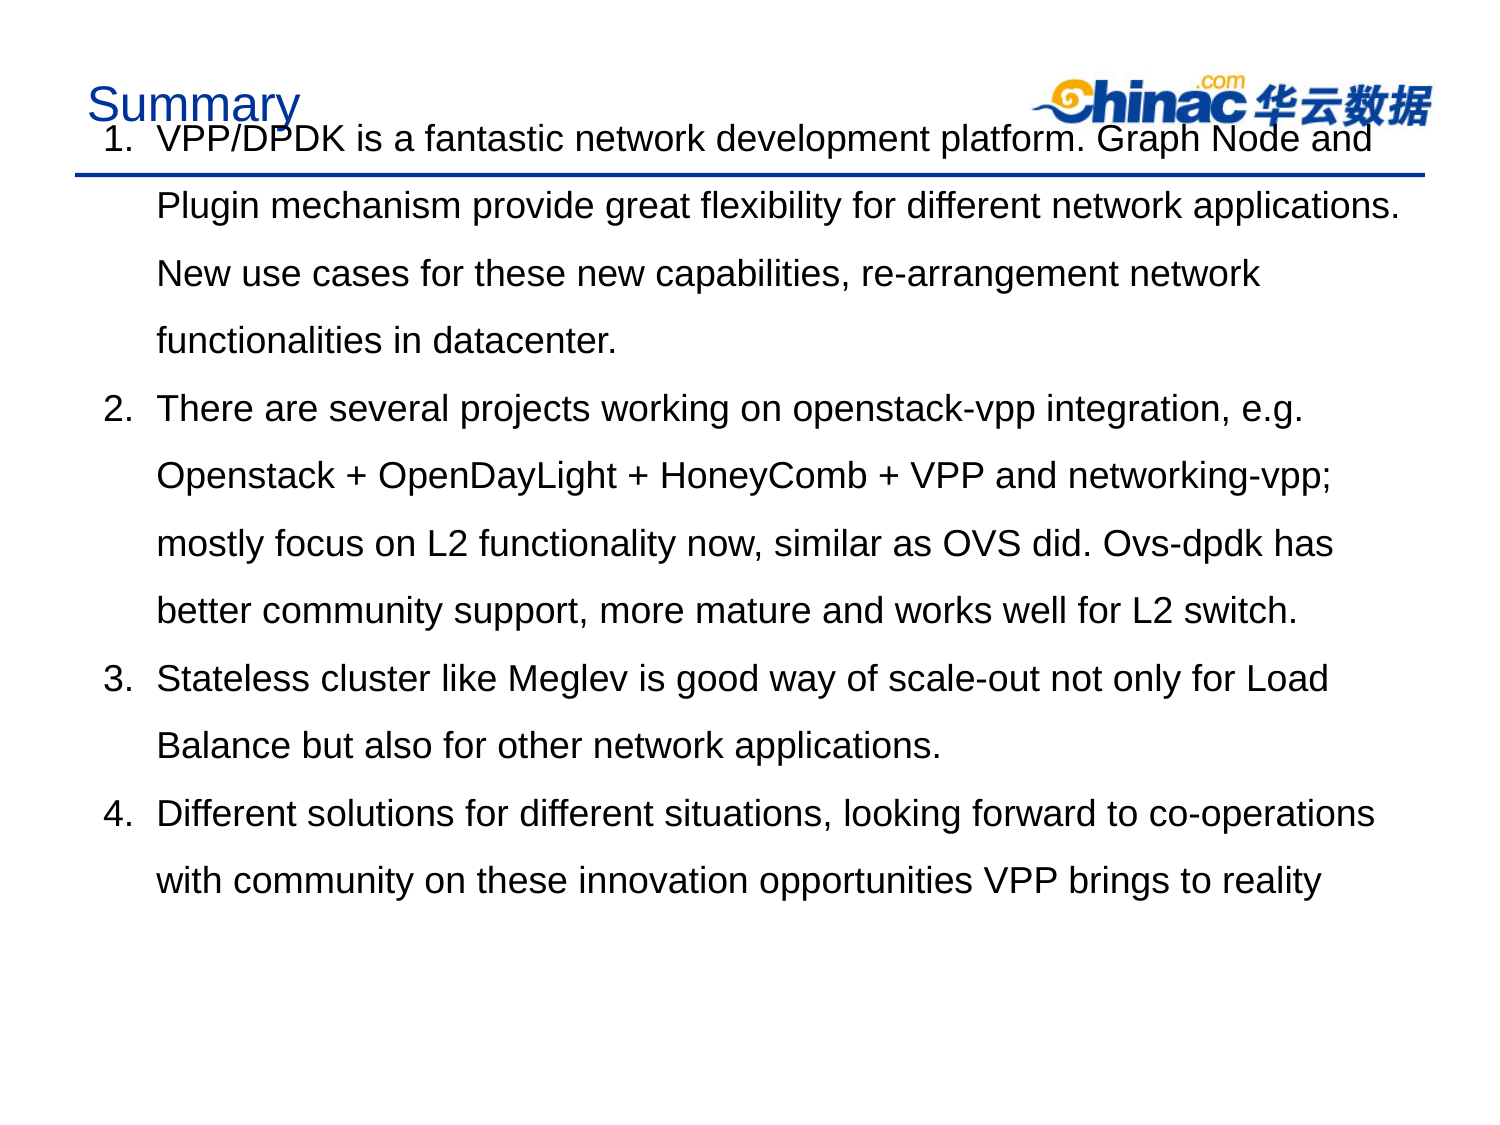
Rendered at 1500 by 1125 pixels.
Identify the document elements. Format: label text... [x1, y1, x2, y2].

title Summary [71, 42, 1422, 161]
list VPP/DPDK is a fantastic network development platform. Graph Node and Plugin mechanism provide great flexibility for different network applications. New use cases for these new capabilities, re-arrangement network functionalities in datacenter. There are several projects working on openstack-vpp integration, e.g. Openstack + OpenDayLight + HoneyComb + VPP and networking-vpp; mostly focus on L2 functionality now, similar as OVS did. Ovs-dpdk has better community support, more mature and works well for L2 switch. Stateless cluster like Meglev is good way of scale-out not only for Load Balance but also for other network applications. Different solutions for different situations, looking forward to co-operations with community on these innovation opportunities VPP brings to reality [70, 199, 1436, 1064]
picture [1422, 62, 1436, 138]
